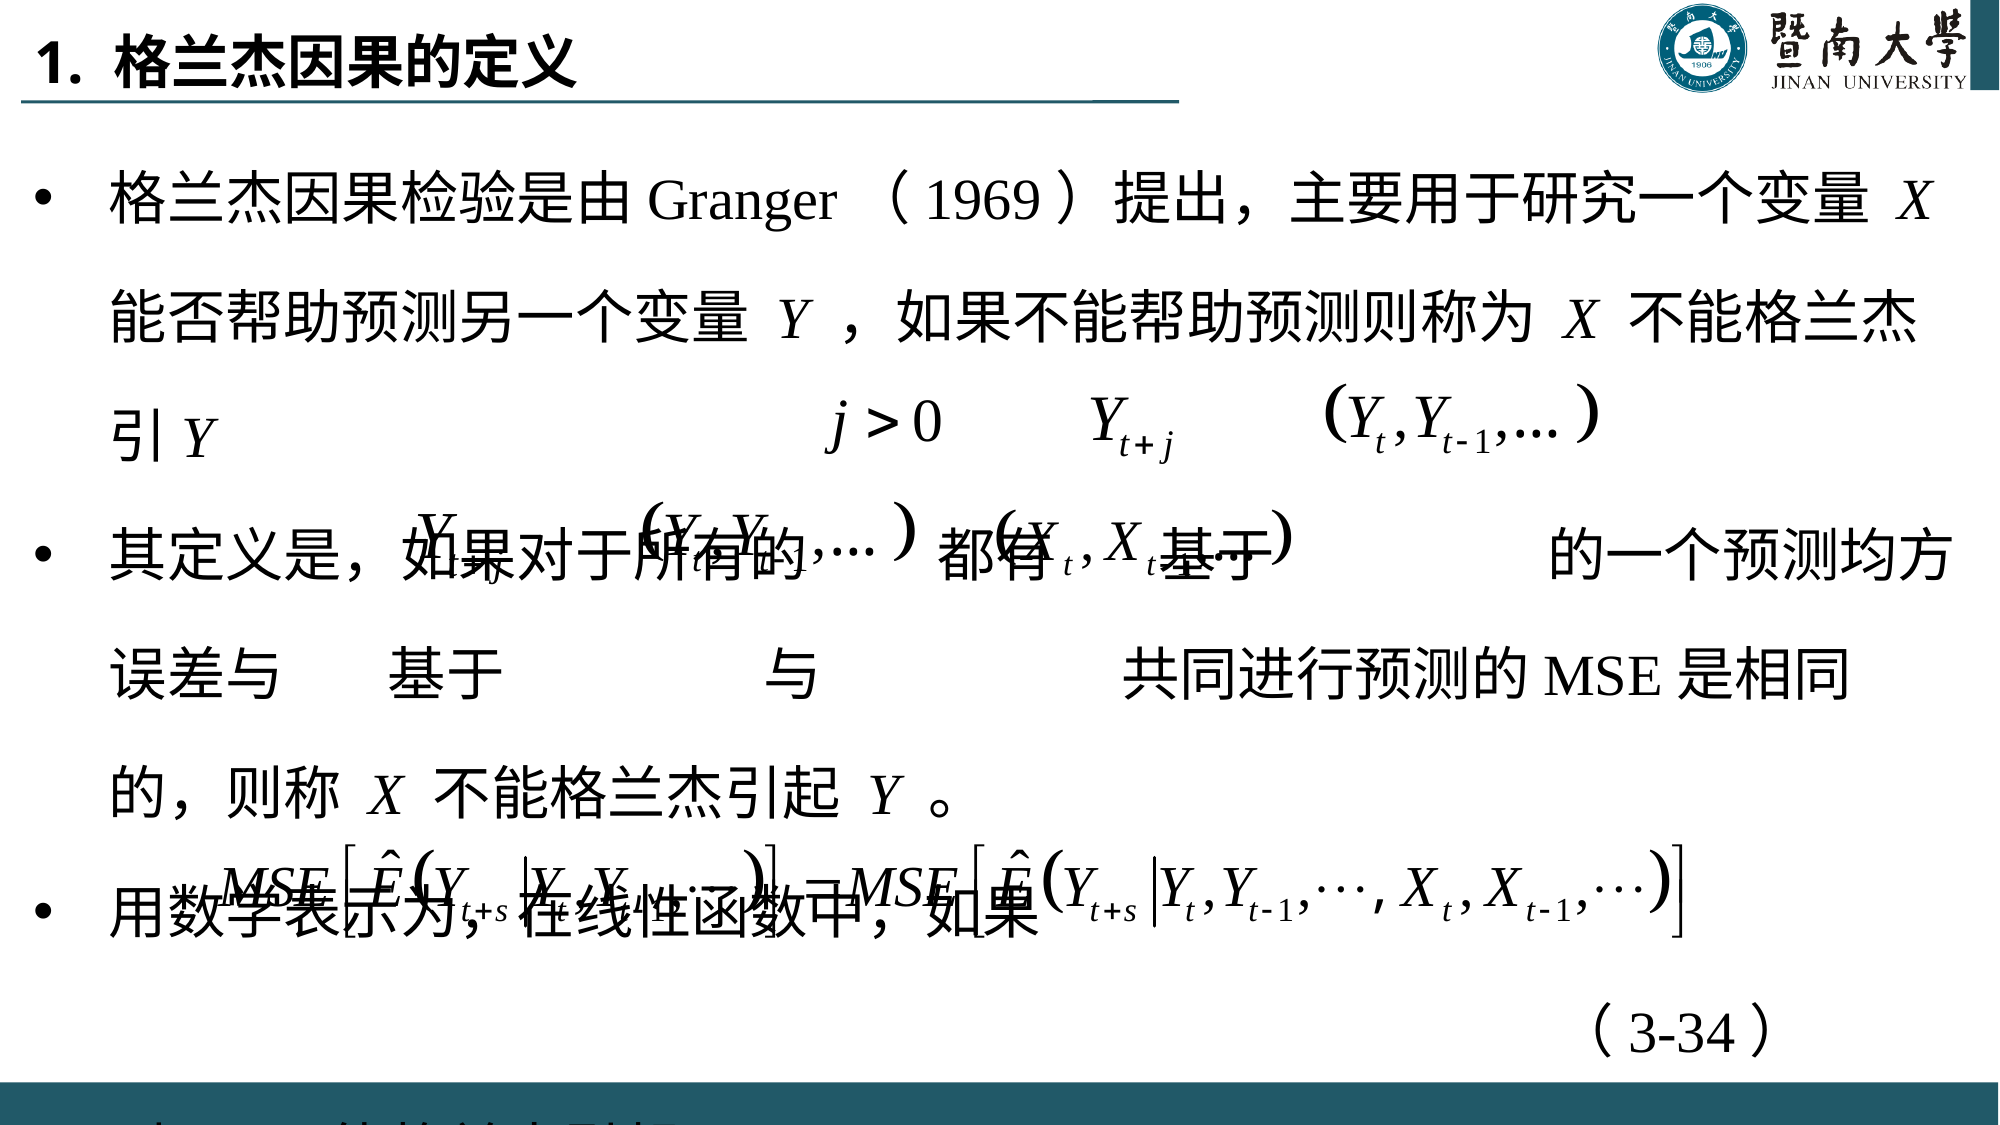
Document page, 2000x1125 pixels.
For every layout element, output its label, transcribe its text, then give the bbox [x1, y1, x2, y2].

text_box 格兰杰因果检验是由Granger（1969）提出，主要用于研究一个变量 X 能否帮助预测另一个变量 Y ，如果不能帮助预测则称为 X 不能格兰杰引Y 其定义是，如果对于所有的 都有 基于 的一个预测均方误差与 基于 与 共同进行预测的MSE是相同的，则称 X 不能格兰杰引起 Y 。 用数学表示为，在线性函数中，如果 （3-34） 则 X 不能格兰杰引起 Y 。 [19, 104, 1971, 1125]
title 1. 格兰杰因果的定义 [19, 0, 799, 104]
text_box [810, 385, 956, 469]
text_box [208, 833, 1704, 950]
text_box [1316, 371, 1604, 475]
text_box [1082, 375, 1191, 479]
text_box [633, 489, 921, 592]
picture [1657, 3, 1967, 93]
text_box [987, 498, 1300, 595]
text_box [408, 491, 521, 598]
